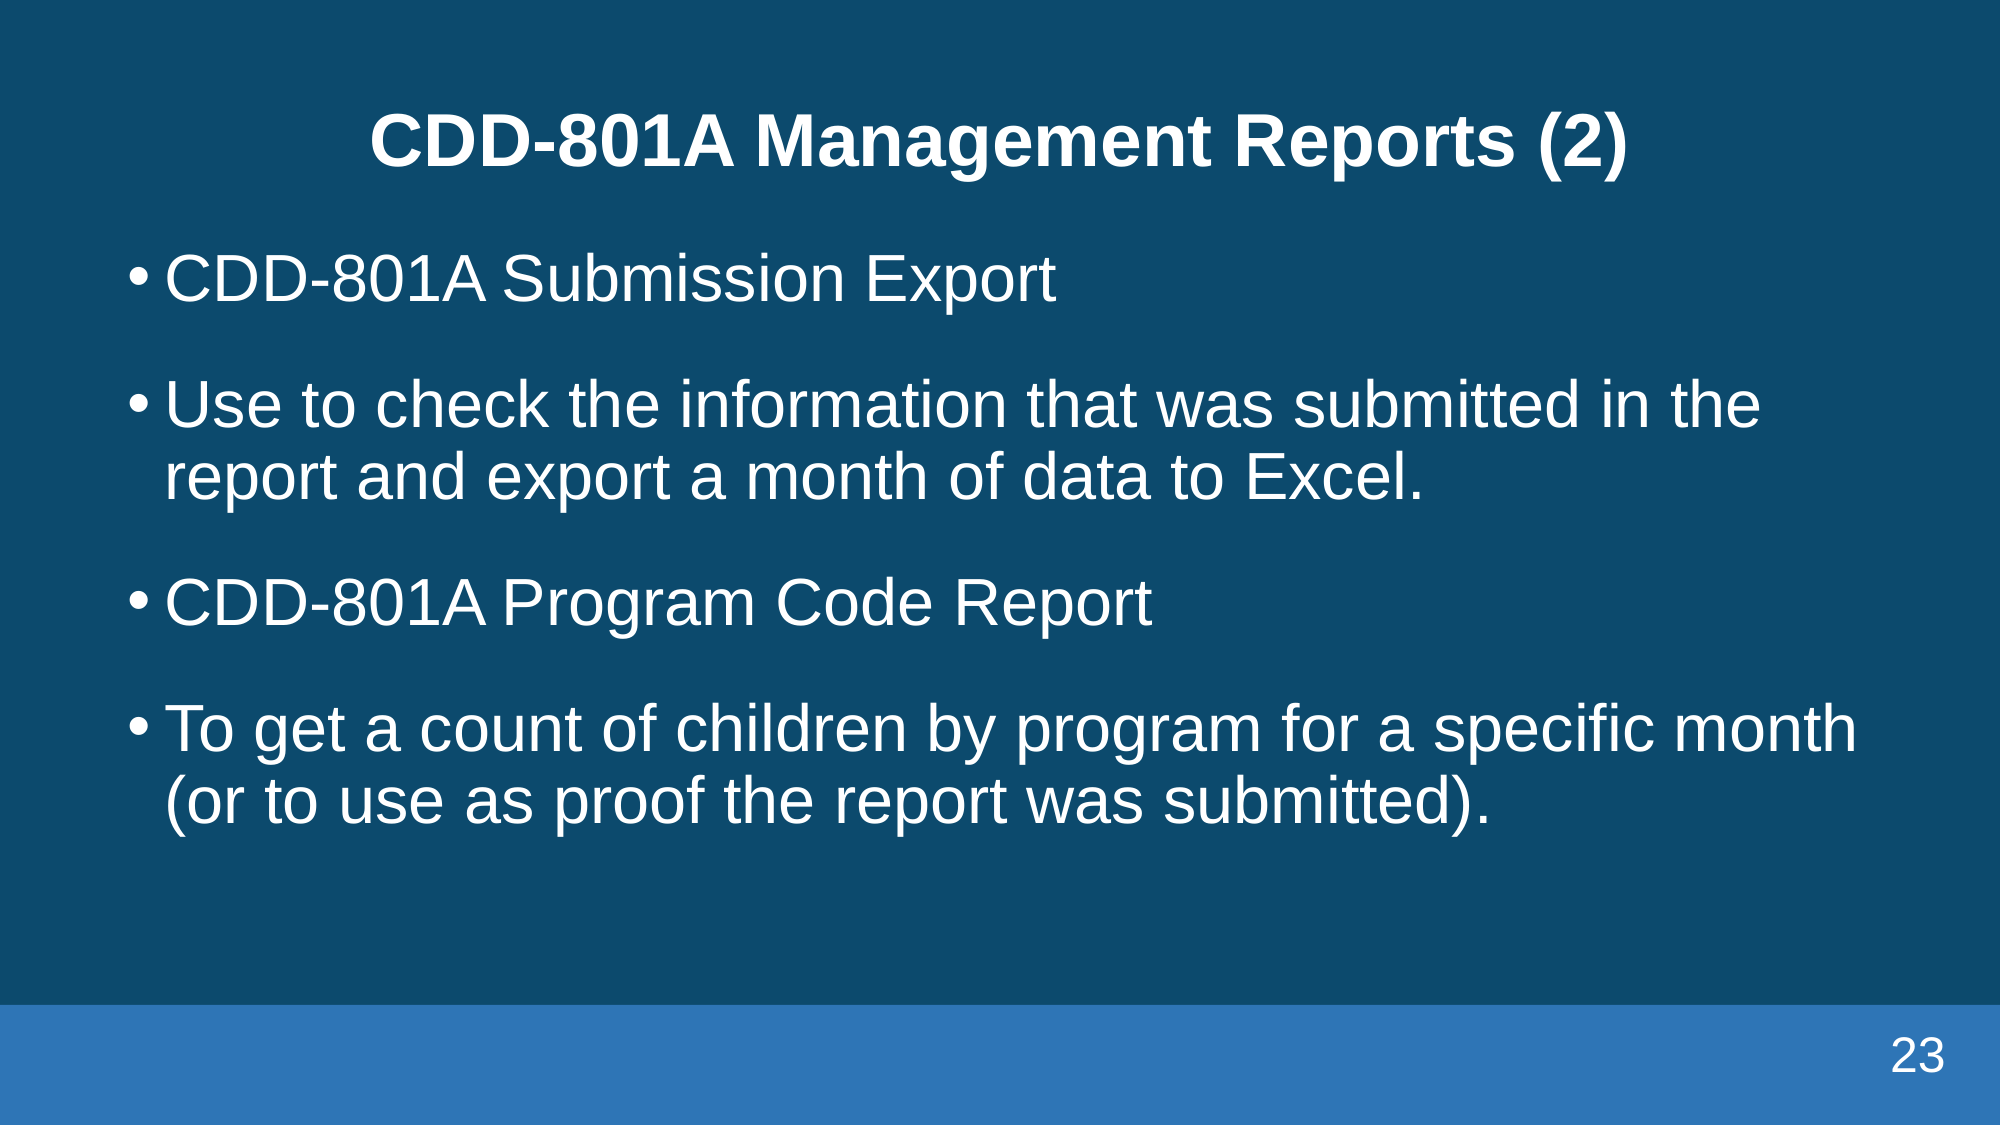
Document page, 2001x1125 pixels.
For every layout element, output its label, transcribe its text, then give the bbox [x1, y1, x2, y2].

title CDD-801A Management Reports (2) [24, 33, 1975, 251]
slide_number 23 [1861, 1022, 1961, 1083]
list CDD-801A Submission Export Use to check the information that was submitted in the report and export a month of data to Excel. CDD-801A Program Code Report To get a count of children by program for a specific month (or to use as proof the report was submitted). [112, 236, 1888, 940]
